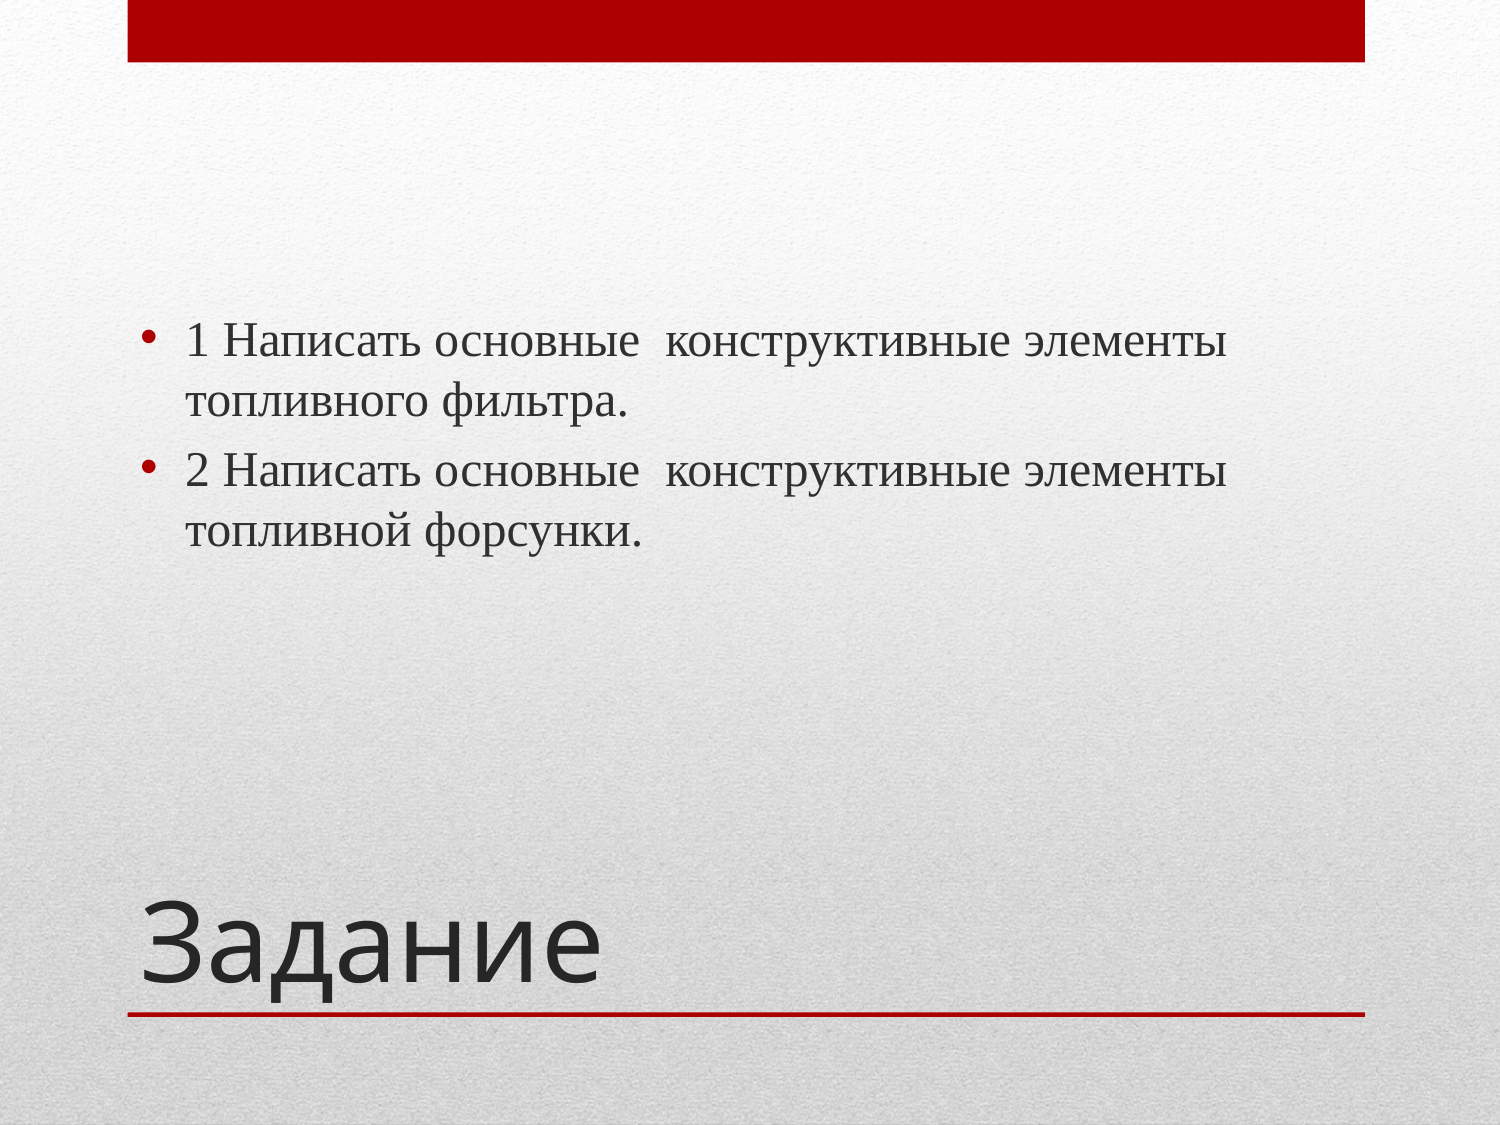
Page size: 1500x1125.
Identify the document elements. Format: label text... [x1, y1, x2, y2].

title Задание [125, 750, 1238, 1013]
list 1 Написать основные конструктивные элементы топливного фильтра. 2 Написать основные конструктивные элементы топливной форсунки. [125, 112, 1363, 750]
